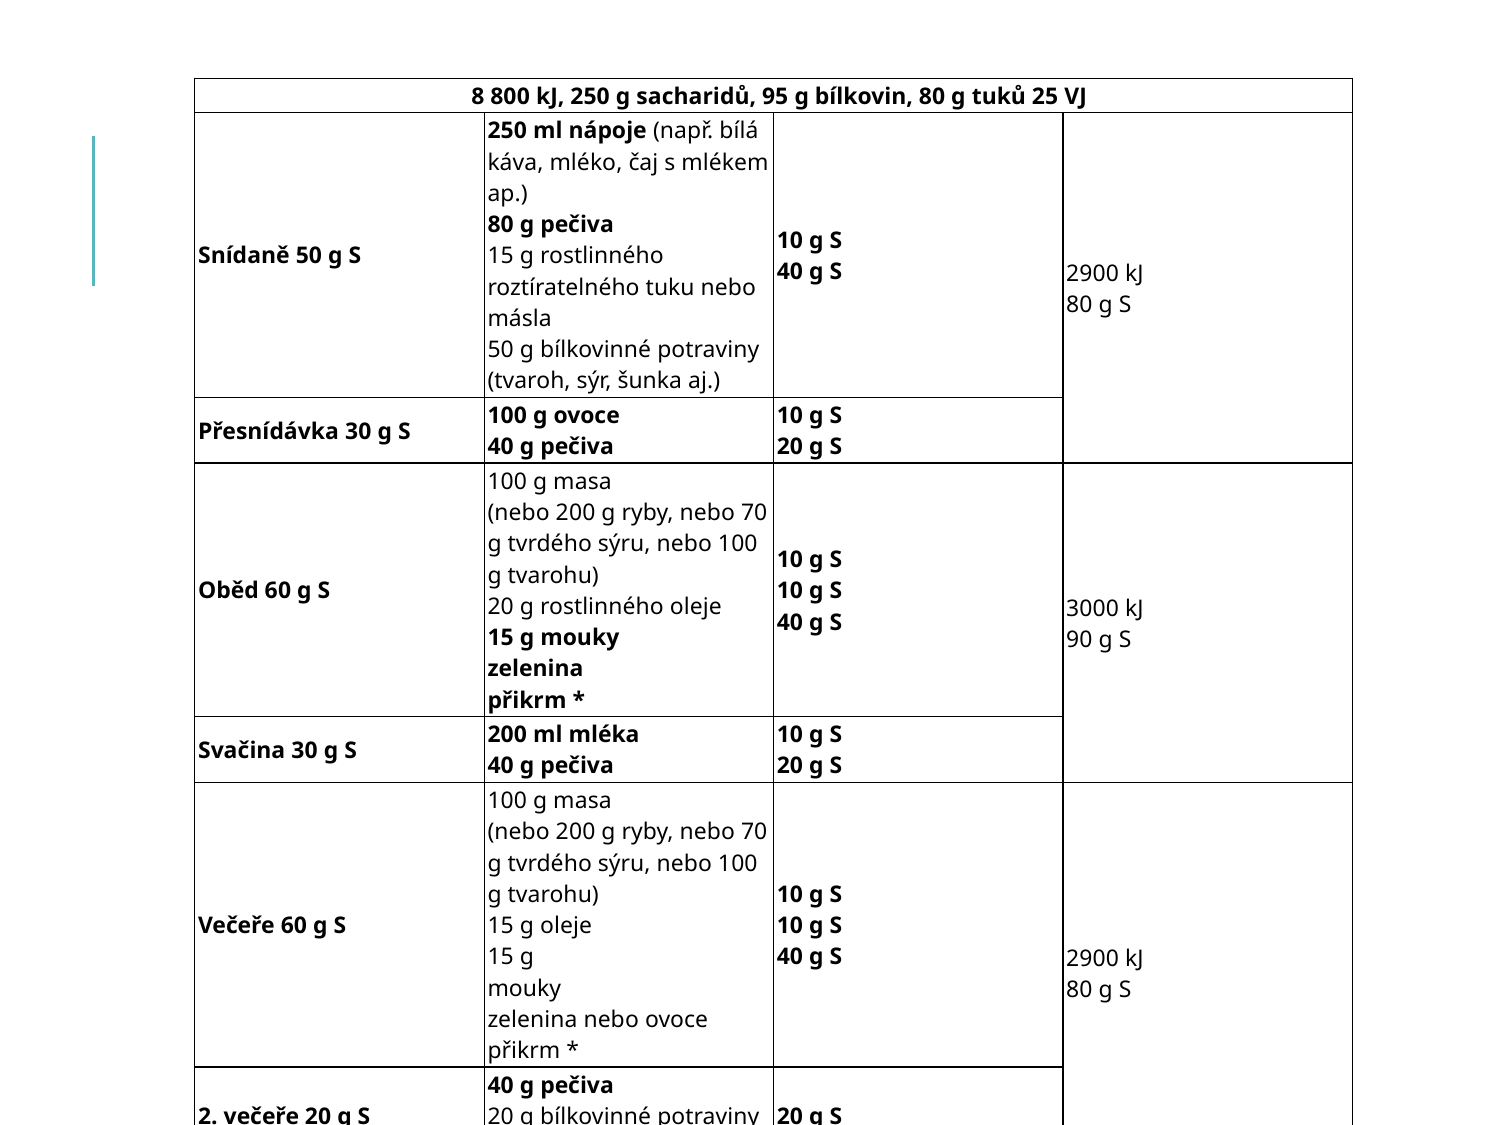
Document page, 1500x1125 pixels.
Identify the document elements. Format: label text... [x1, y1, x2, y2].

table_cell 40 g pečiva 20 g bílkovinné potraviny (sýr, tvaroh, šunka aj.) [485, 1068, 773, 1125]
table_cell 100 g masa (nebo 200 g ryby, nebo 70 g tvrdého sýru, nebo 100 g tvarohu) 15 g oleje 15 g mouky zelenina nebo ovoce přikrm * [485, 783, 773, 1066]
table_cell 10 g S 10 g S 40 g S [774, 464, 1062, 716]
table_cell 10 g S 20 g S [774, 398, 1062, 462]
table_cell Snídaně 50 g S [195, 113, 484, 397]
table_cell 200 ml mléka 40 g pečiva [485, 717, 773, 782]
table_cell 10 g S 20 g S [774, 717, 1062, 782]
table_cell 250 ml nápoje (např. bílá káva, mléko, čaj s mlékem ap.) 80 g pečiva 15 g rostlinného roztíratelného tuku nebo másla 50 g bílkovinné potraviny (tvaroh, sýr, šunka aj.) [485, 113, 773, 397]
table_cell Oběd 60 g S [195, 464, 484, 716]
table_cell 2900 kJ 80 g S [1064, 783, 1352, 1125]
table_cell 100 g ovoce 40 g pečiva [485, 398, 773, 462]
table_header 8 800 kJ, 250 g sacharidů, 95 g bílkovin, 80 g tuků 25 VJ [195, 79, 1352, 112]
table_cell 3000 kJ 90 g S [1064, 464, 1352, 782]
table_cell 2900 kJ 80 g S [1064, 113, 1352, 462]
table_cell 10 g S 10 g S 40 g S [774, 783, 1062, 1066]
table_cell 10 g S 40 g S [774, 113, 1062, 397]
table_cell 2. večeře 20 g S [195, 1068, 484, 1125]
table_cell Večeře 60 g S [195, 783, 484, 1066]
table_cell 20 g S [774, 1068, 1062, 1125]
table_cell Přesnídávka 30 g S [195, 398, 484, 462]
table_cell Svačina 30 g S [195, 717, 484, 782]
table_cell 100 g masa (nebo 200 g ryby, nebo 70 g tvrdého sýru, nebo 100 g tvarohu) 20 g rostlinného oleje 15 g mouky zelenina přikrm * [485, 464, 773, 716]
